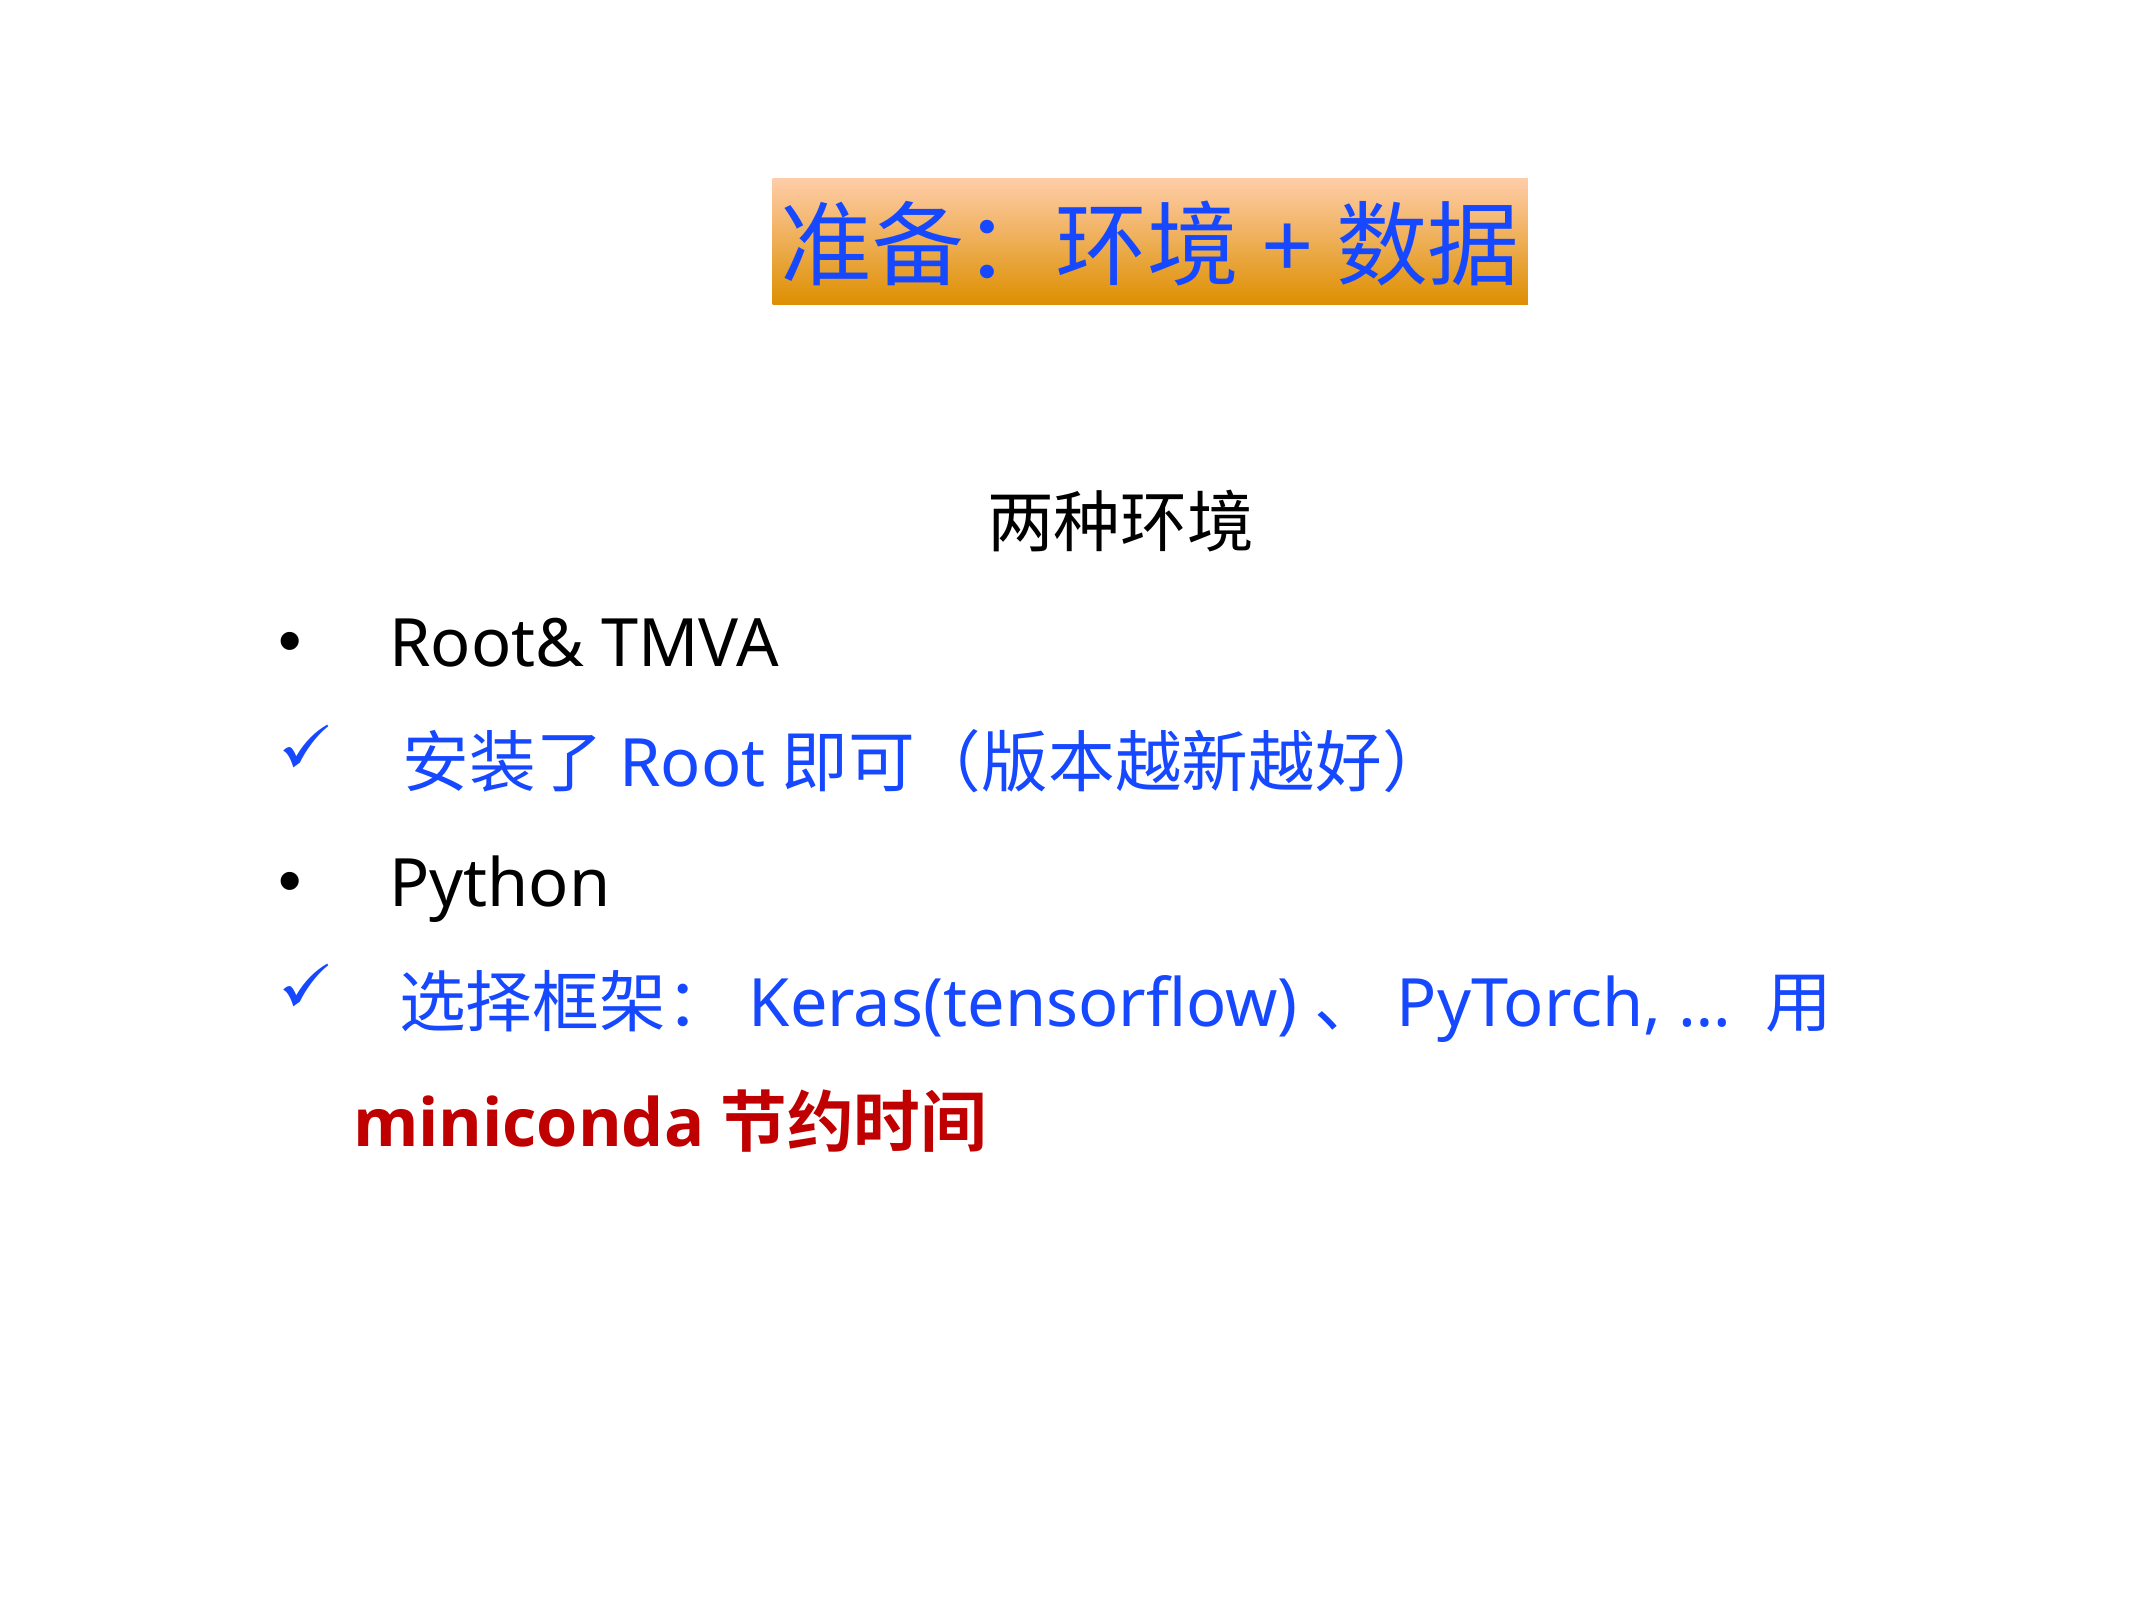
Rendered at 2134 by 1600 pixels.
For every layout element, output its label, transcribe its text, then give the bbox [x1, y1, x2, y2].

text_box 两种环境 Root& TMVA 安装了Root即可（版本越新越好） Python 选择框架：Keras(tensorflow)、PyTorch, … 用miniconda节约时间 [269, 431, 1941, 1169]
text_box 准备：环境+数据 [772, 178, 1528, 305]
